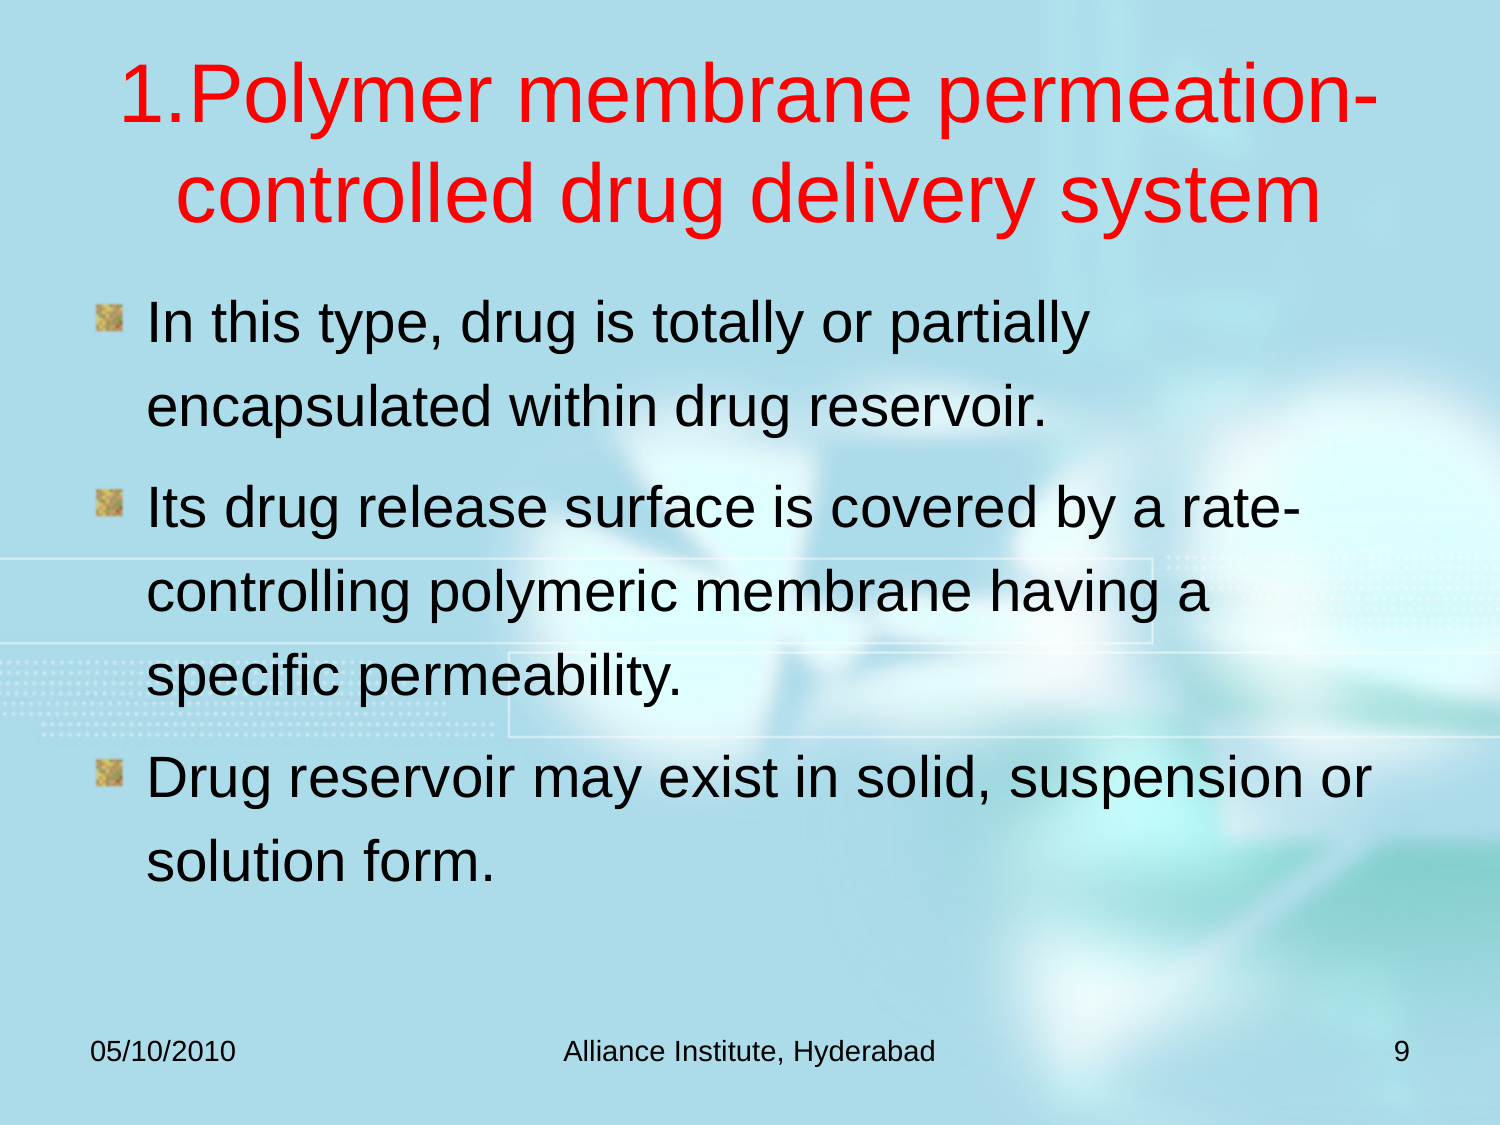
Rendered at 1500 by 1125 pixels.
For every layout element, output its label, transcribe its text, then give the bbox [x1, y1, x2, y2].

picture [0, 0, 1500, 1125]
slide_number 9 [1074, 1024, 1426, 1103]
list In this type, drug is totally or partially encapsulated within drug reservoir. Its drug release surface is covered by a rate-controlling polymeric membrane having a specific permeability. Drug reservoir may exist in solid, suspension or solution form. [75, 262, 1425, 1005]
footer Alliance Institute, Hyderabad [512, 1024, 988, 1103]
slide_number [74, 1024, 426, 1103]
title 1.Polymer membrane permeation-controlled drug delivery system [75, 45, 1425, 233]
